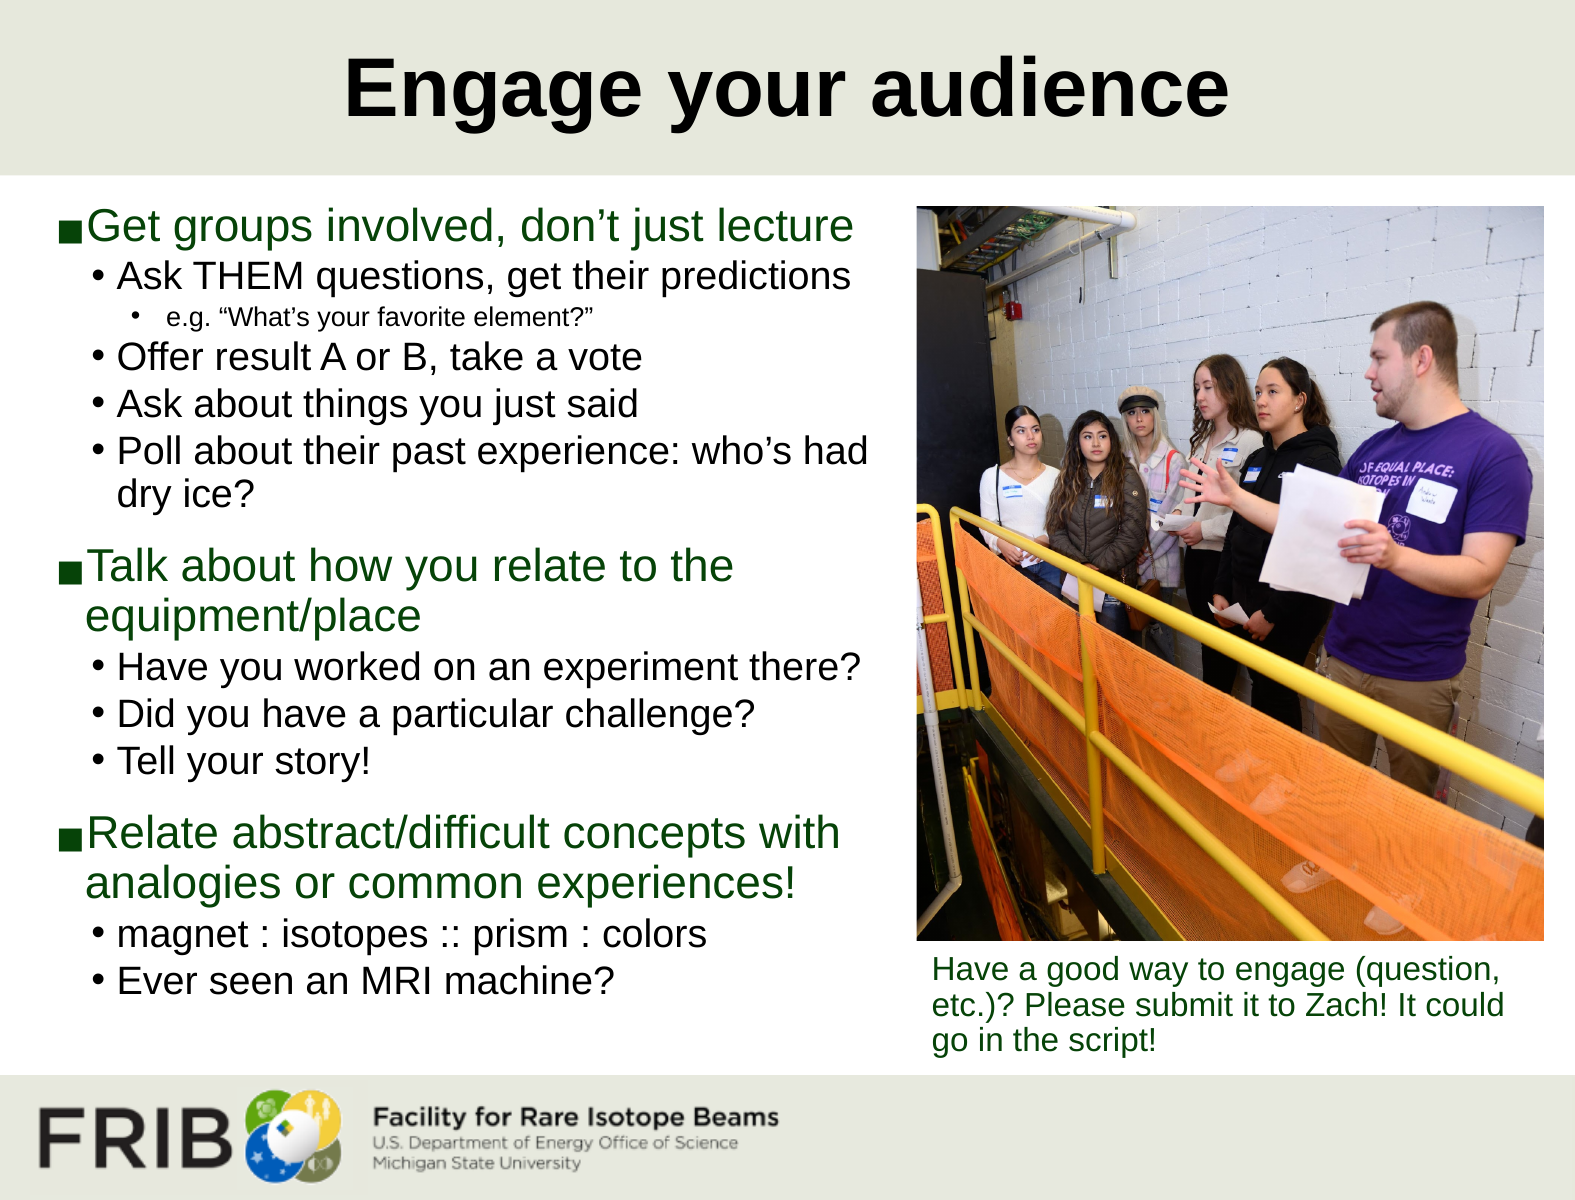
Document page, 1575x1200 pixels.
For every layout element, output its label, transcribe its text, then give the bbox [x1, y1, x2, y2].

text_box Have a good way to engage (question, etc.)? Please submit it to Zach! It could go in the script! [916, 949, 1544, 1067]
picture [916, 205, 1545, 942]
title Engage your audience [0, 38, 1575, 271]
text_box Get groups involved, don’t just lecture Ask THEM questions, get their predictions e.g. “What’s your favorite element?” Offer result A or B, take a vote Ask about things you just said Poll about their past experience: who’s had dry ice? Talk about how you relate to the equipment/place Have you worked on an experiment there? Did you have a particular challenge? Tell your story! Relate abstract/difficult concepts with analogies or common experiences! magnet : isotopes :: prism : colors Ever seen an MRI machine? [38, 193, 917, 844]
picture [0, 1075, 1575, 1200]
